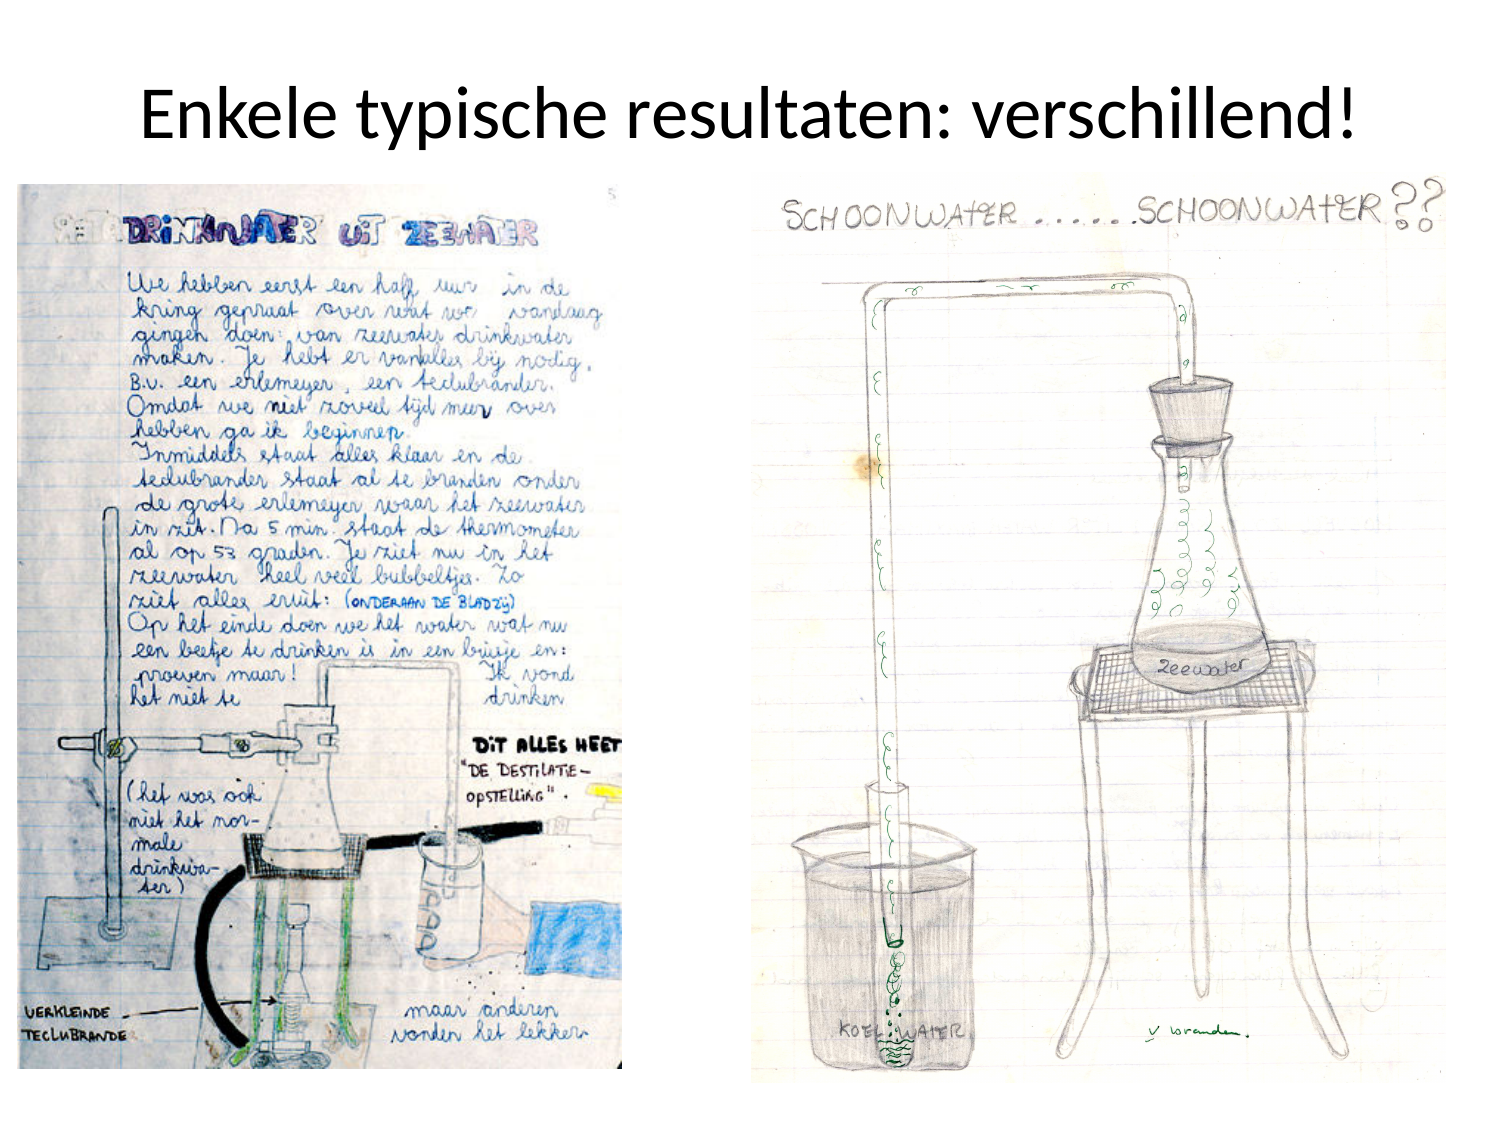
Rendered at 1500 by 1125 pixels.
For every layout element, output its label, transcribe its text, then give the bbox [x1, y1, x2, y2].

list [750, 172, 1446, 1083]
title Enkele typische resultaten: verschillend! [75, 45, 1425, 173]
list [17, 184, 623, 1069]
